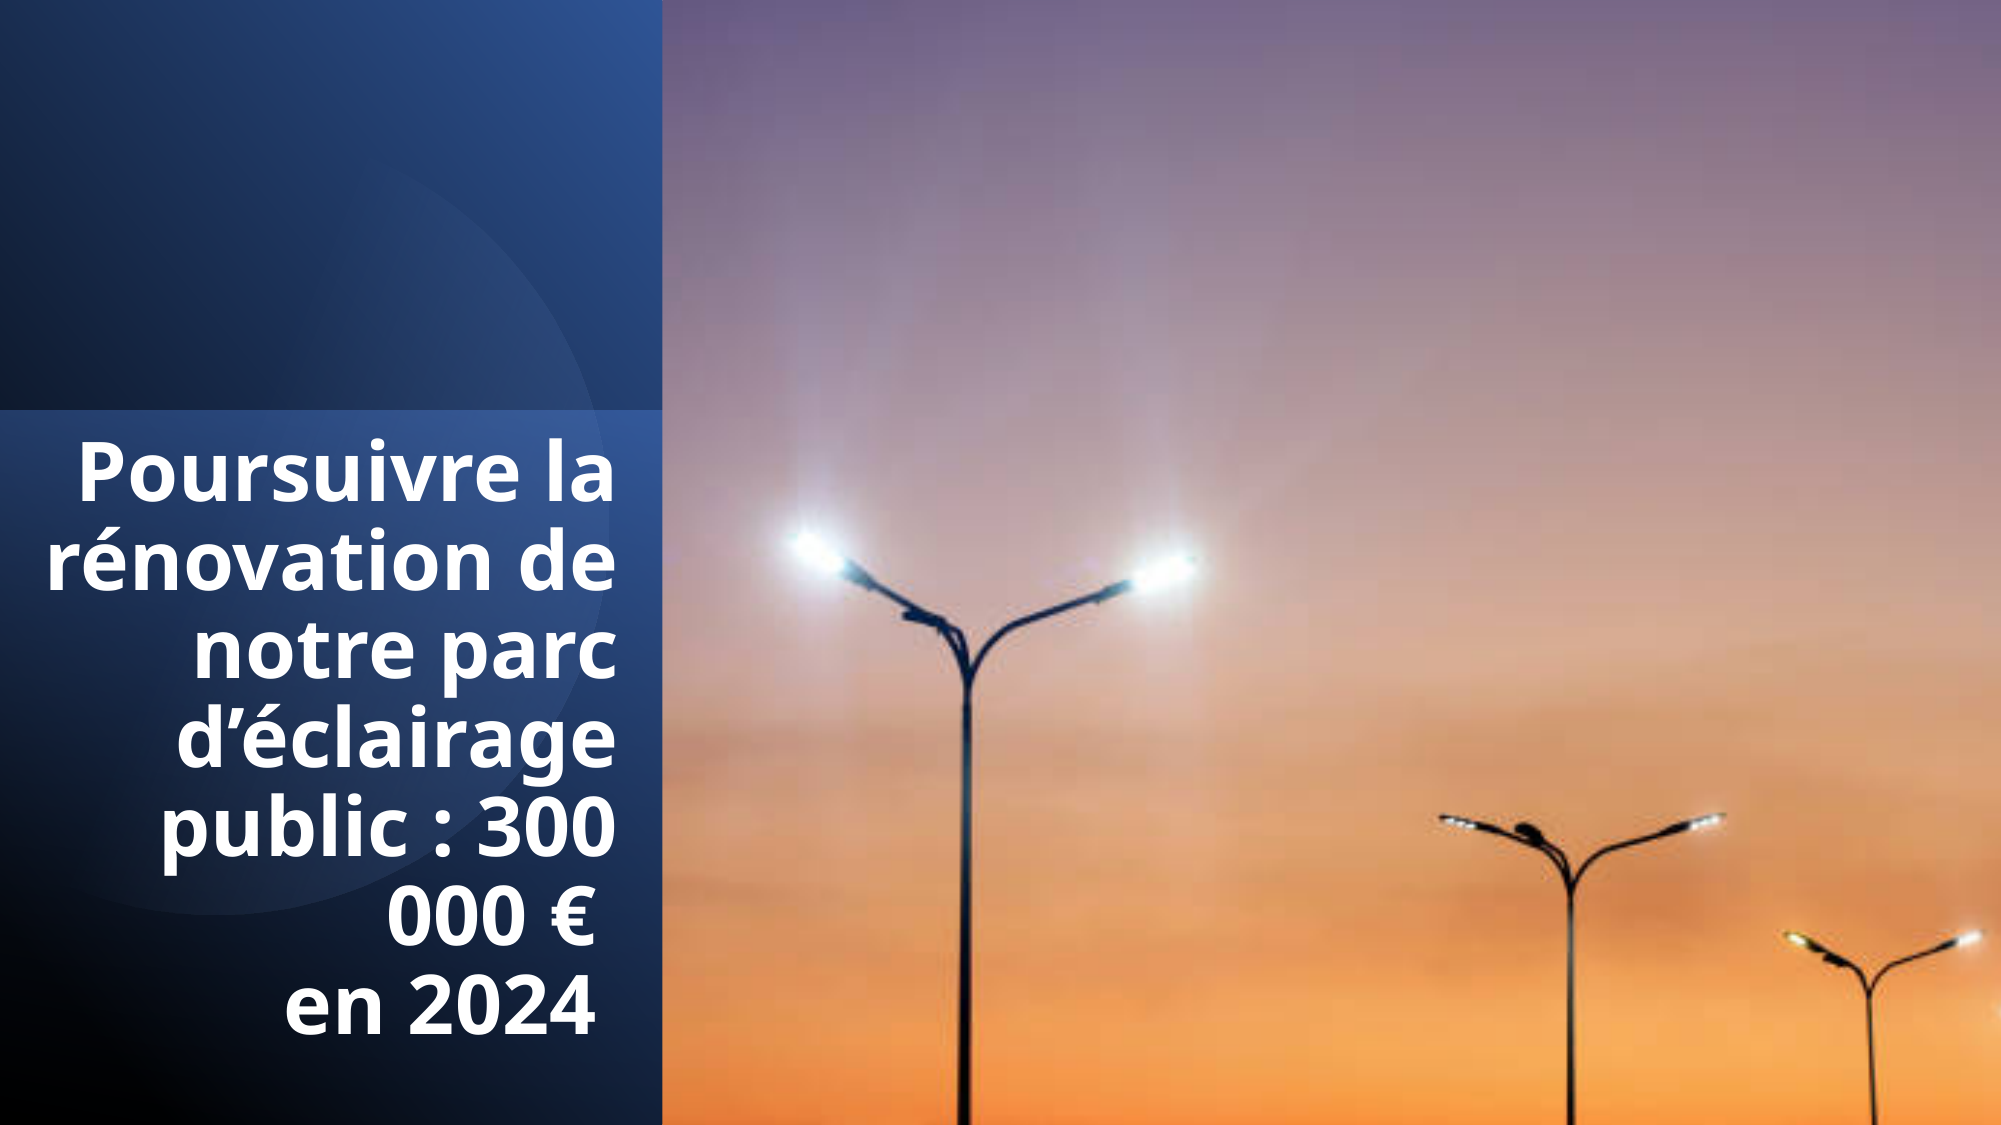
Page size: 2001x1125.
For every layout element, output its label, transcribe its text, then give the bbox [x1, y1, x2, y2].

title Poursuivre la rénovation de notre parc d’éclairage public : 300 000 € en 2024 [15, 422, 634, 1064]
text_box [0, 409, 662, 1125]
text_box [0, 124, 598, 862]
picture [662, 0, 2001, 1125]
text_box [0, 0, 662, 409]
